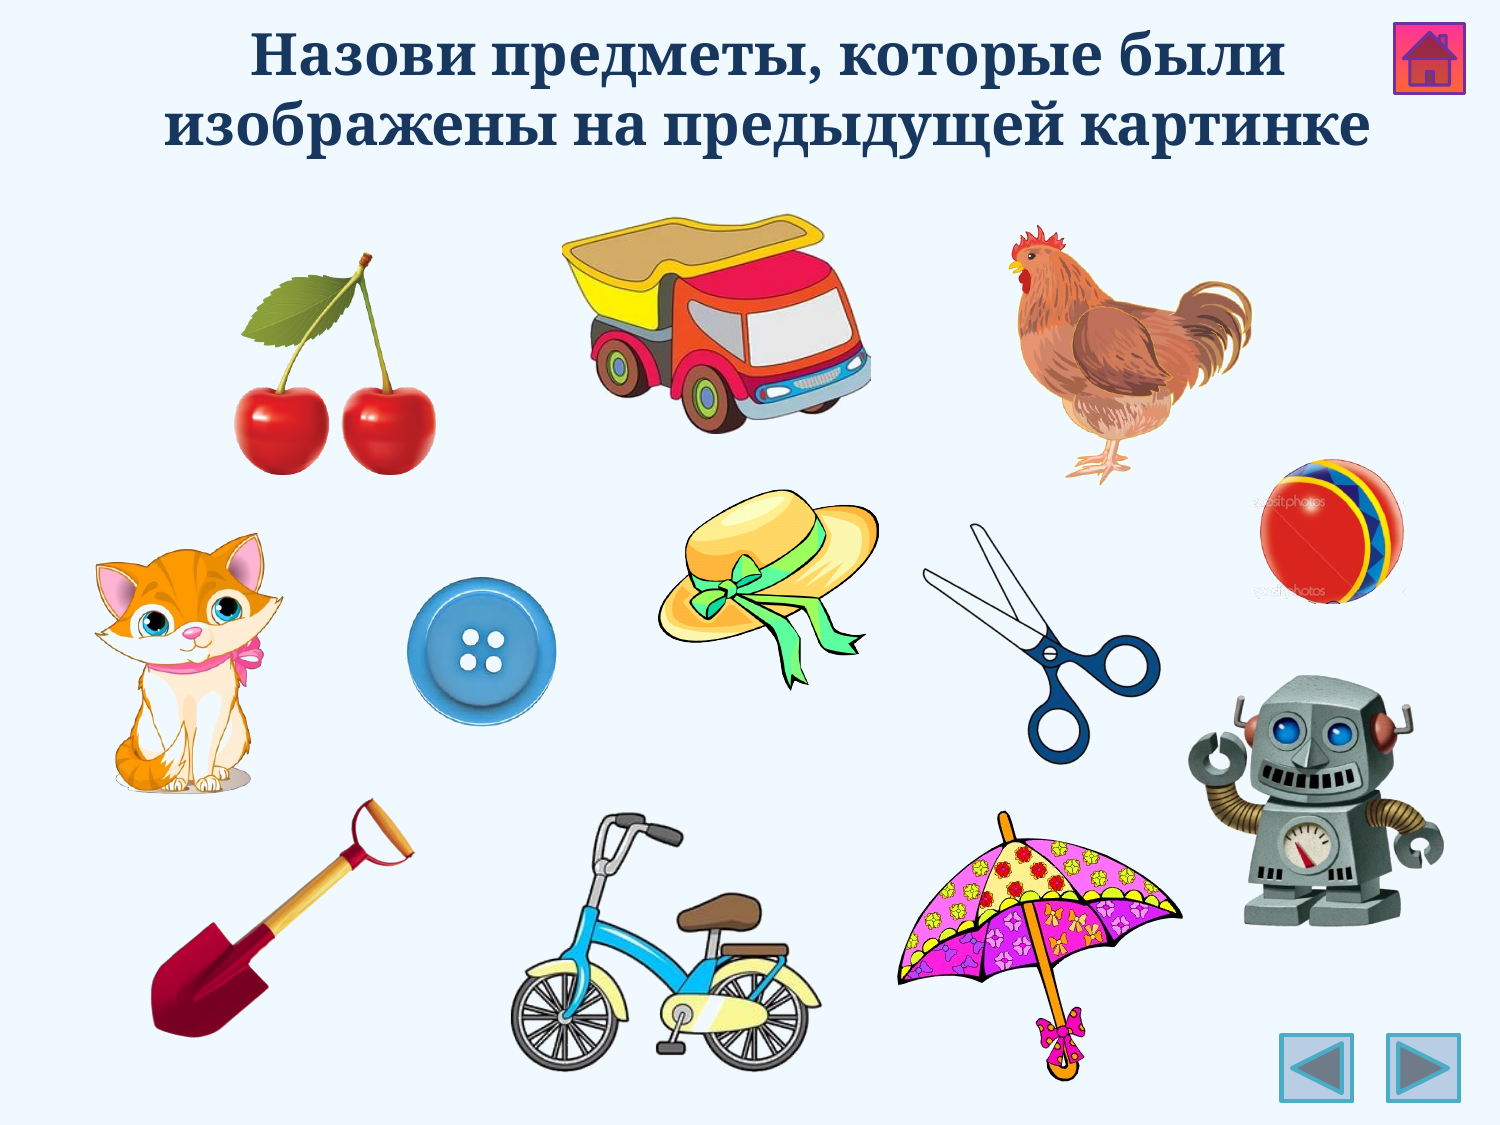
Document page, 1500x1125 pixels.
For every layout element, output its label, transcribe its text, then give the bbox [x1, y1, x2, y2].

text_box [1386, 1033, 1461, 1103]
picture [491, 796, 835, 1088]
text_box [1279, 1033, 1354, 1103]
picture [562, 187, 871, 434]
picture [234, 251, 437, 475]
picture [58, 533, 478, 1121]
picture [398, 568, 567, 737]
picture [890, 667, 1454, 1096]
picture [655, 486, 1172, 776]
text_box [1392, 21, 1467, 96]
picture [1007, 222, 1407, 605]
text_box Назови предметы, которые были изображены на предыдущей картинке [93, 7, 1444, 168]
